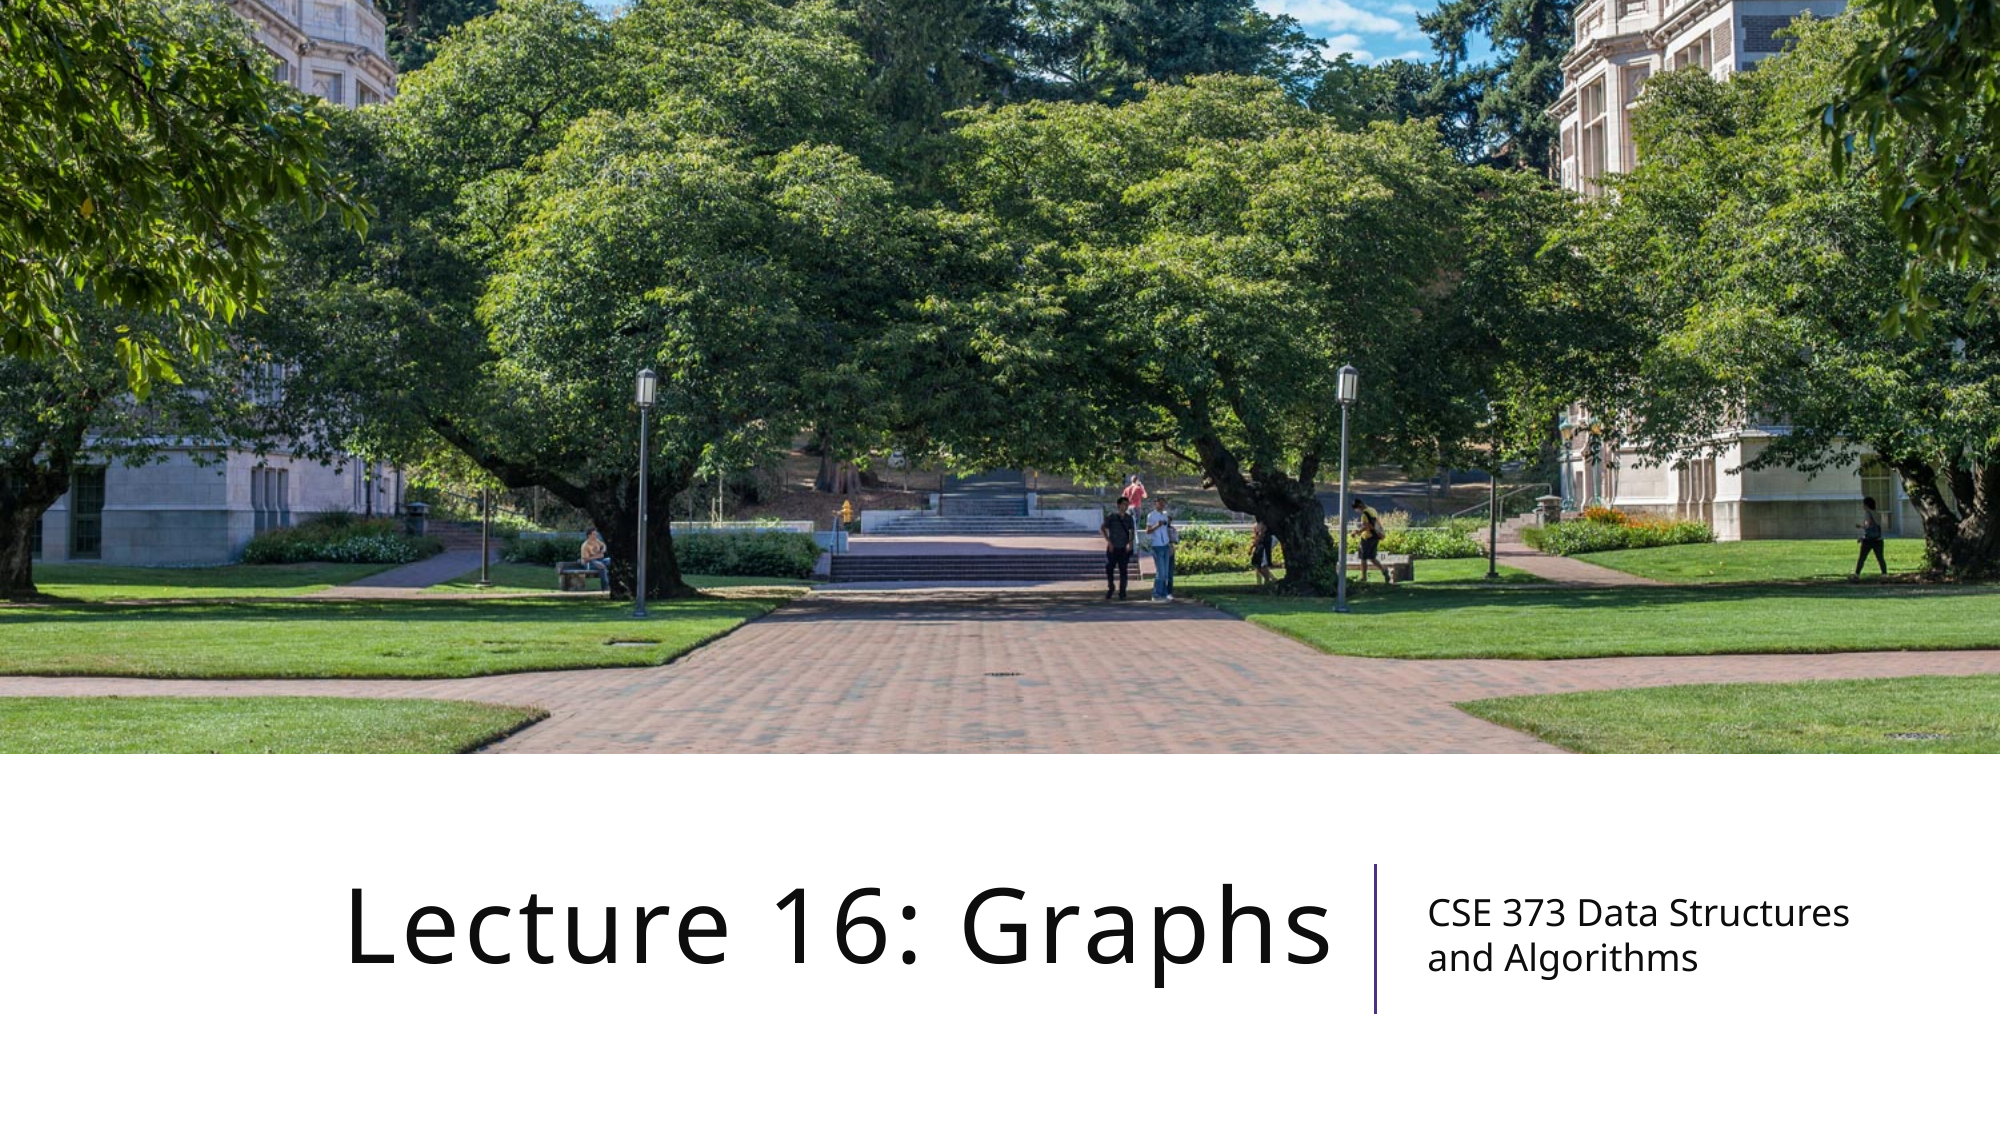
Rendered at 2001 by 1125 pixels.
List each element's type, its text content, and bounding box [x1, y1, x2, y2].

subtitle CSE 373 Data Structures and Algorithms [1412, 813, 1938, 1054]
picture [0, 0, 2000, 754]
title Lecture 16: Graphs [75, 813, 1350, 1054]
